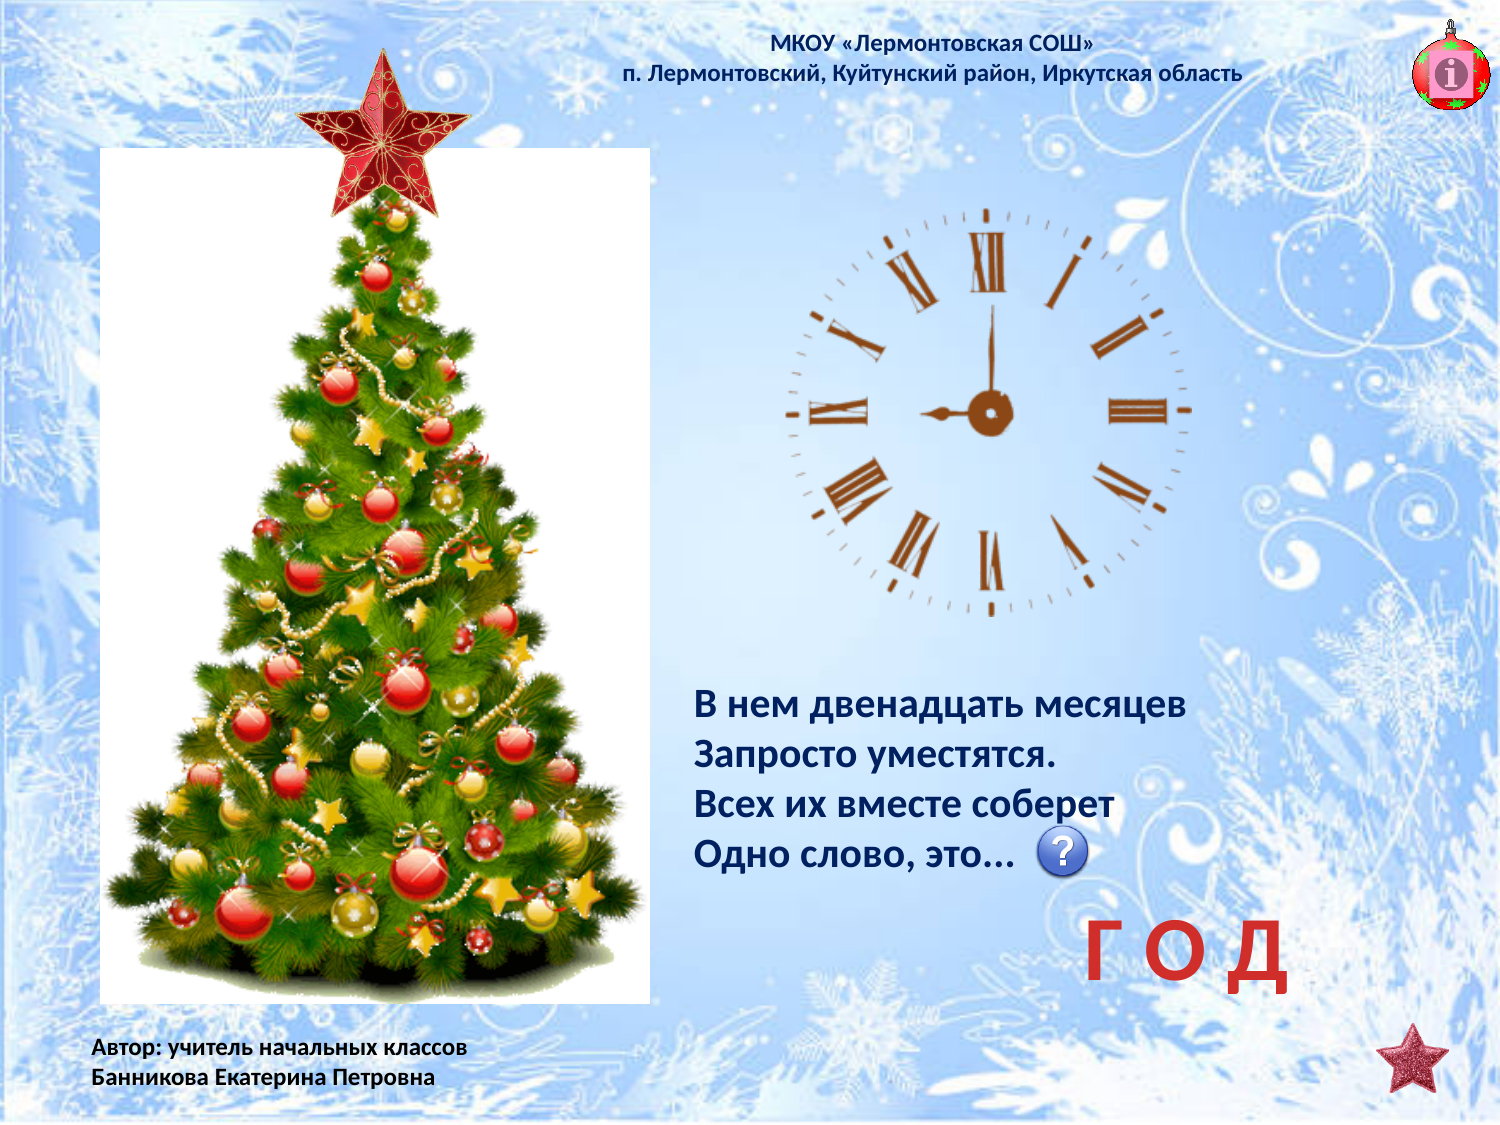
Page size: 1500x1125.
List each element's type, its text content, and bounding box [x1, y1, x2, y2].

picture [0, 0, 1500, 1125]
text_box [1402, 18, 1500, 110]
text_box В нем двенадцать месяцев Запросто уместятся. Всех их вместе соберет Одно слово, это... [679, 668, 1223, 884]
text_box Г О Д [1009, 881, 1365, 1007]
text_box МКОУ «Лермонтовская СОШ» п. Лермонтовский, Куйтунский район, Иркутская область [490, 19, 1376, 94]
text_box Автор: учитель начальных классов Банникова Екатерина Петровна [76, 1023, 491, 1098]
